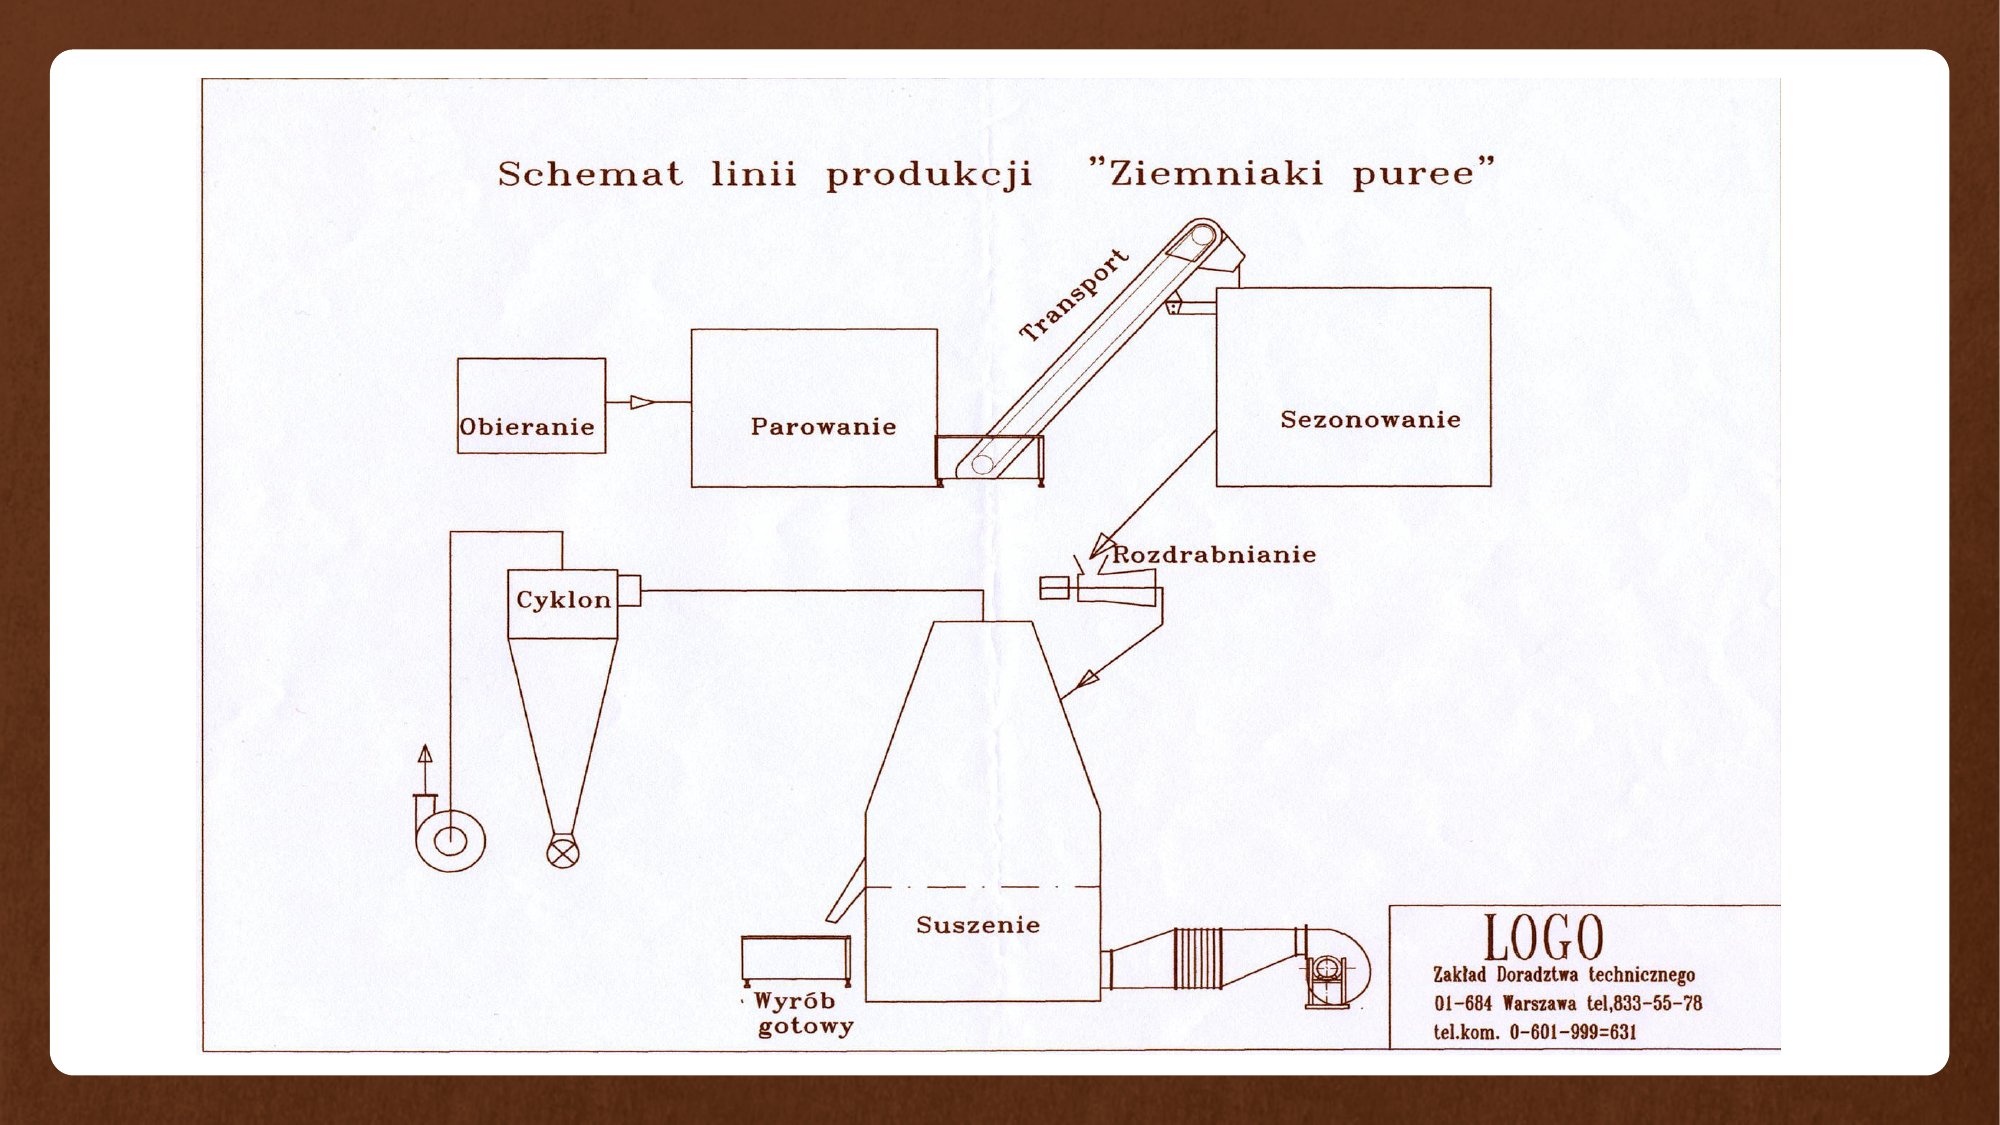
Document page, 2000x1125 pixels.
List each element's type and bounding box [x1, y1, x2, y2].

picture [196, 77, 1782, 1055]
